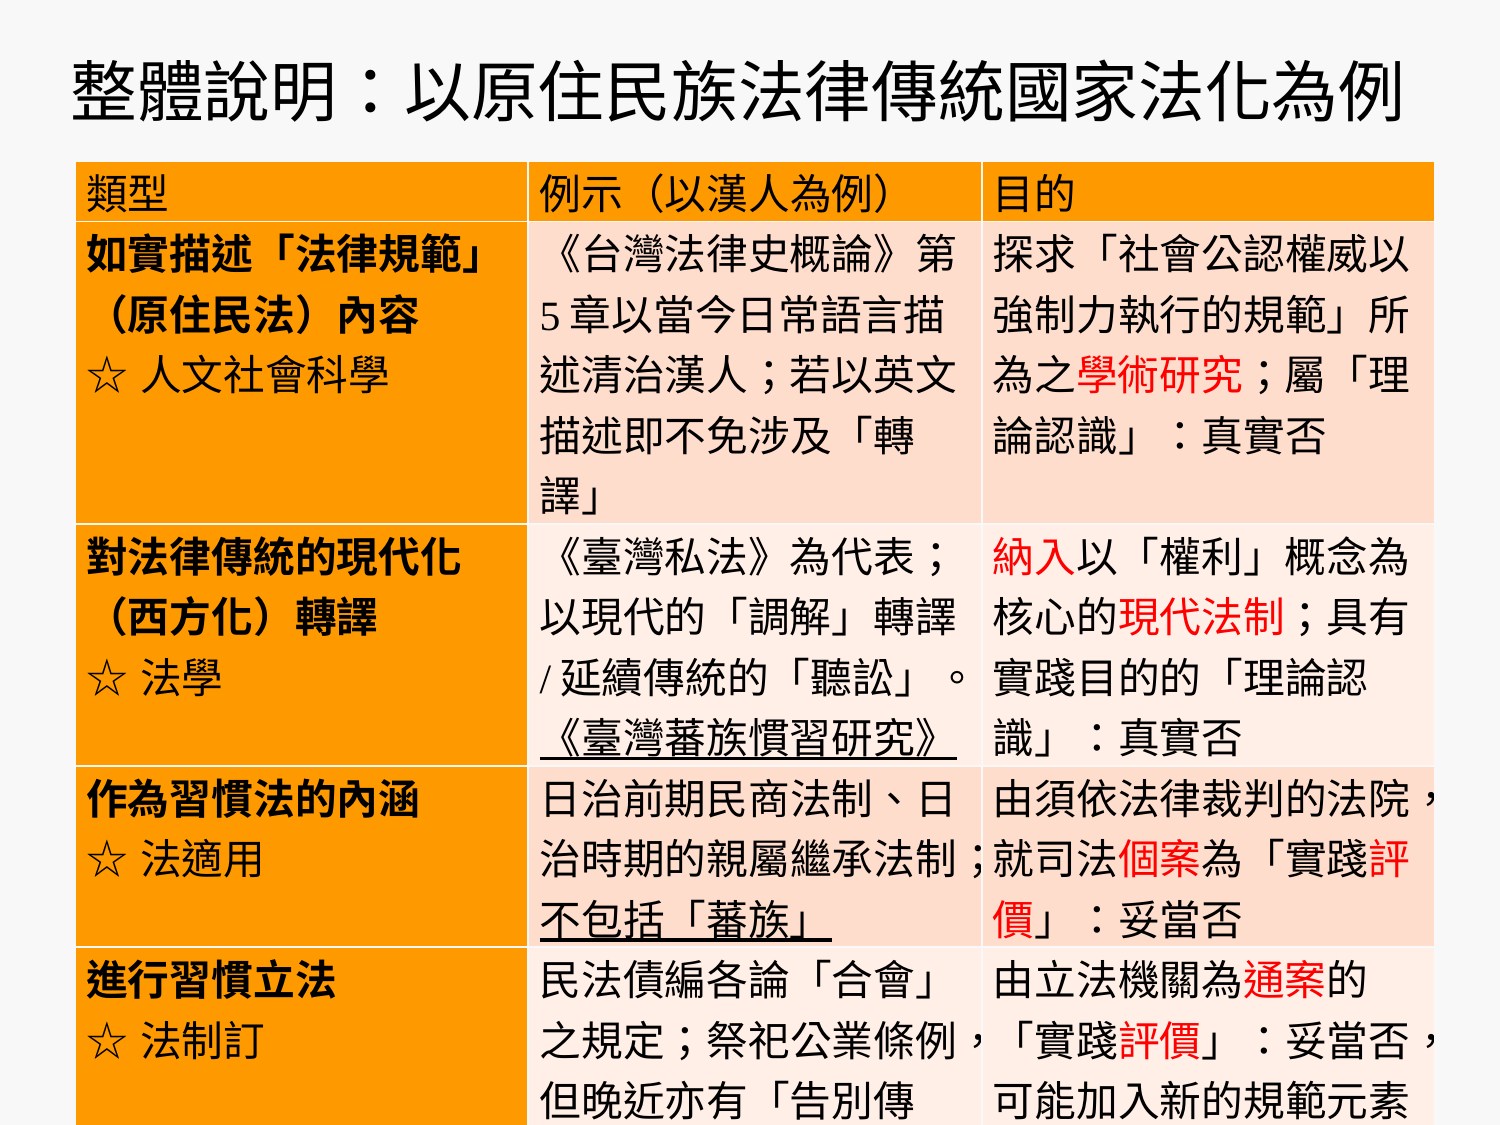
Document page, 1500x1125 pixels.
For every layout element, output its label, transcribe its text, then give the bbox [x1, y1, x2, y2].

table_cell 由須依法律裁判的法院，就司法個案為「實踐評價」：妥當否 [983, 767, 1434, 946]
table_cell 探求「社會公認權威以強制力執行的規範」所為之學術研究；屬「理論認識」：真實否 [983, 222, 1434, 523]
table_cell 民法債編各論「合會」之規定；祭祀公業條例，但晚近亦有「告別傳統」者，例如父債子可不還 [529, 948, 981, 1125]
table_cell 對法律傳統的現代化（西方化）轉譯 ☆法學 [76, 525, 527, 765]
title 整體說明：以原住民族法律傳統國家法化為例 [41, 30, 1436, 150]
table_cell 《臺灣私法》為代表；以現代的「調解」轉譯/延續傳統的「聽訟」。《臺灣蕃族慣習研究》 [529, 525, 981, 765]
table_cell 《台灣法律史概論》第5章以當今日常語言描述清治漢人；若以英文描述即不免涉及「轉譯」 [529, 222, 981, 523]
table_cell 日治前期民商法制、日治時期的親屬繼承法制；不包括「蕃族」 [529, 767, 981, 946]
table_header 類型 [76, 162, 527, 221]
table_header 例示（以漢人為例） [529, 162, 981, 221]
table_cell 進行習慣立法 ☆法制訂 [76, 948, 527, 1125]
table_cell 作為習慣法的內涵 ☆法適用 [76, 767, 527, 946]
table_cell 如實描述「法律規範」（原住民法）內容 ☆人文社會科學 [76, 222, 527, 523]
table_cell 由立法機關為通案的「實踐評價」：妥當否，可能加入新的規範元素/理念；法院將依法條，而非習慣為裁判 [983, 948, 1434, 1125]
table_header 目的 [983, 162, 1434, 221]
table_cell 納入以「權利」概念為核心的現代法制；具有實踐目的的「理論認識」：真實否 [983, 525, 1434, 765]
